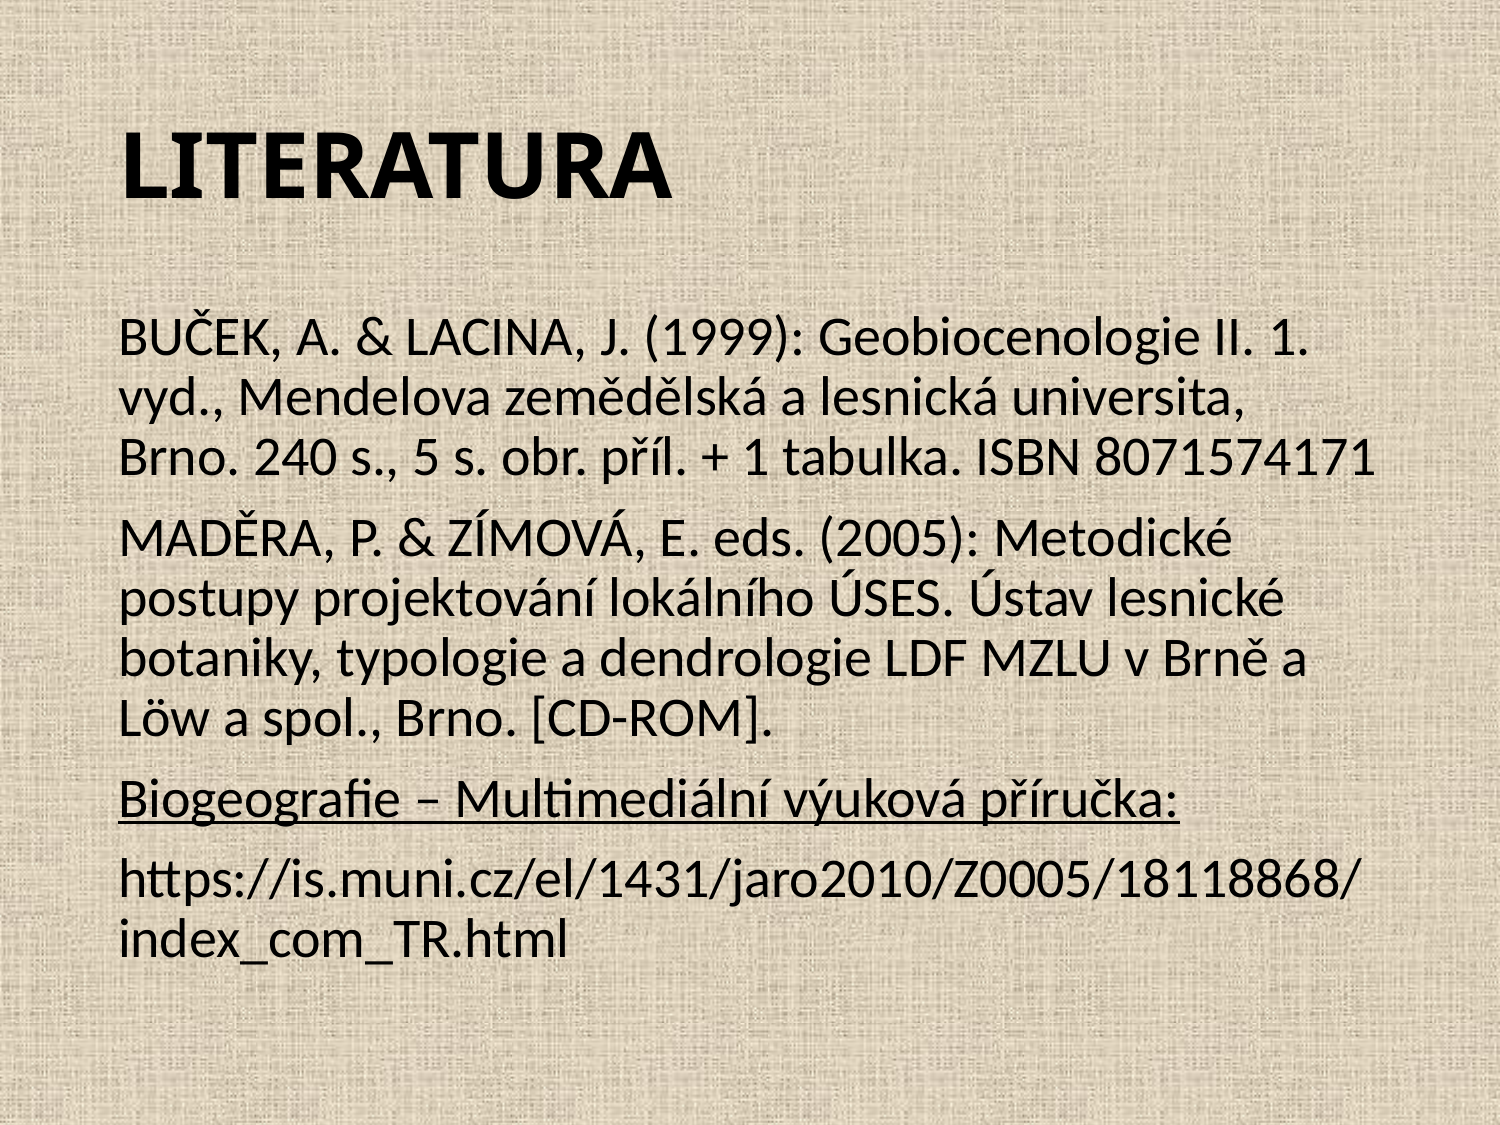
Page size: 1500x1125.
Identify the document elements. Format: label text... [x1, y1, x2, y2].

picture [0, 0, 1500, 1125]
title LITERATURA [103, 59, 1397, 278]
list BUČEK, A. & LACINA, J. (1999): Geobiocenologie II. 1. vyd., Mendelova zemědělská a lesnická universita, Brno. 240 s., 5 s. obr. příl. + 1 tabulka. ISBN 8071574171 MADĚRA, P. & ZÍMOVÁ, E. eds. (2005): Metodické postupy projektování lokálního ÚSES. Ústav lesnické botaniky, typologie a dendrologie LDF MZLU v Brně a Löw a spol., Brno. [CD-ROM]. Biogeografie – Multimediální výuková příručka: https://is.muni.cz/el/1431/jaro2010/Z0005/18118868/index_com_TR.html [103, 299, 1397, 1014]
